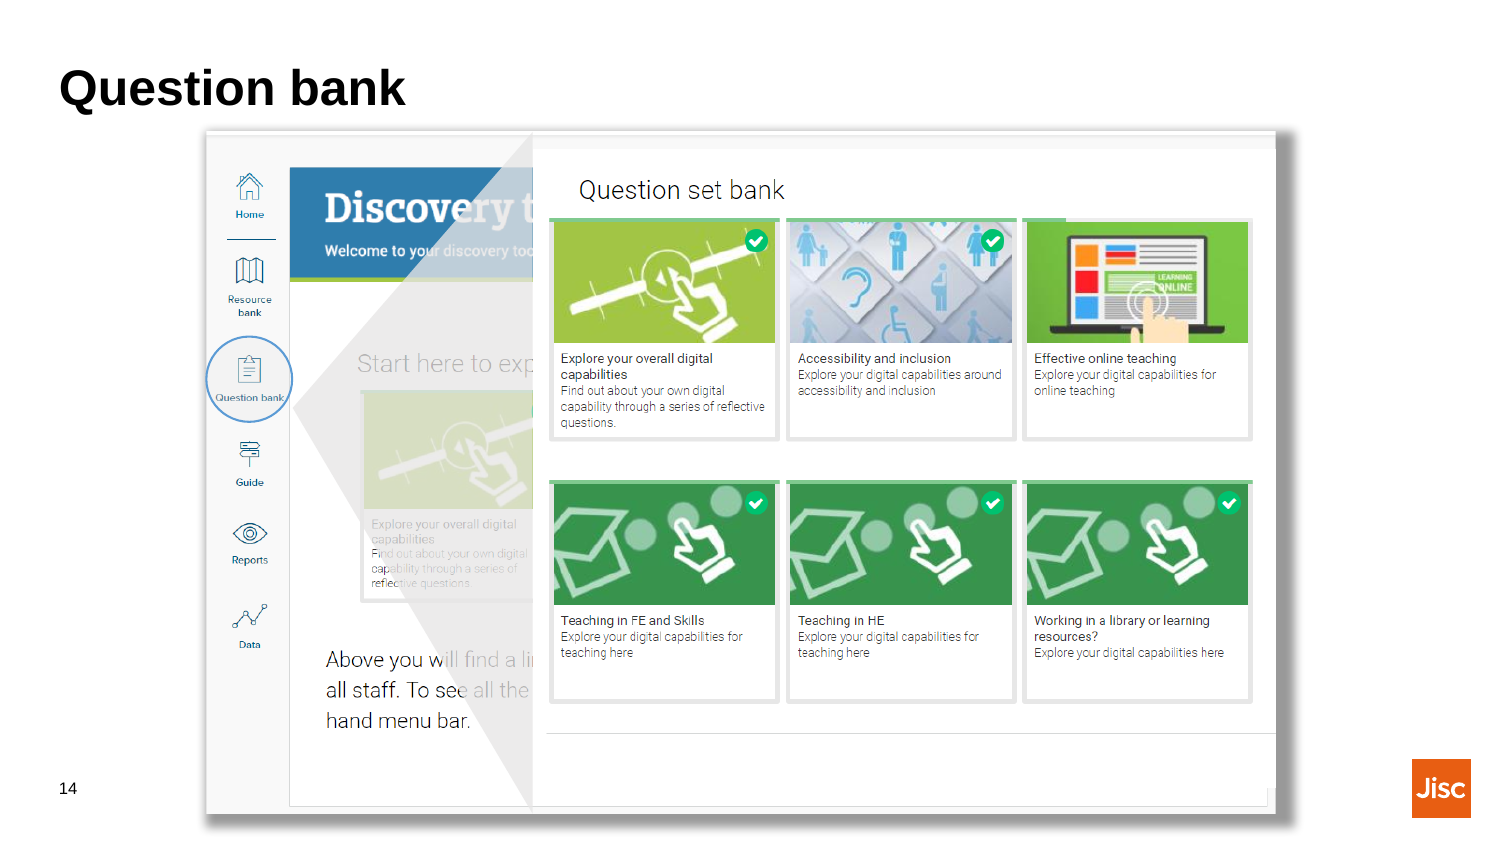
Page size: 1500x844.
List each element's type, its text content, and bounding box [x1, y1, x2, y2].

title Question bank [58, 55, 1129, 112]
slide_number 14 [58, 758, 92, 818]
picture [206, 131, 1276, 814]
